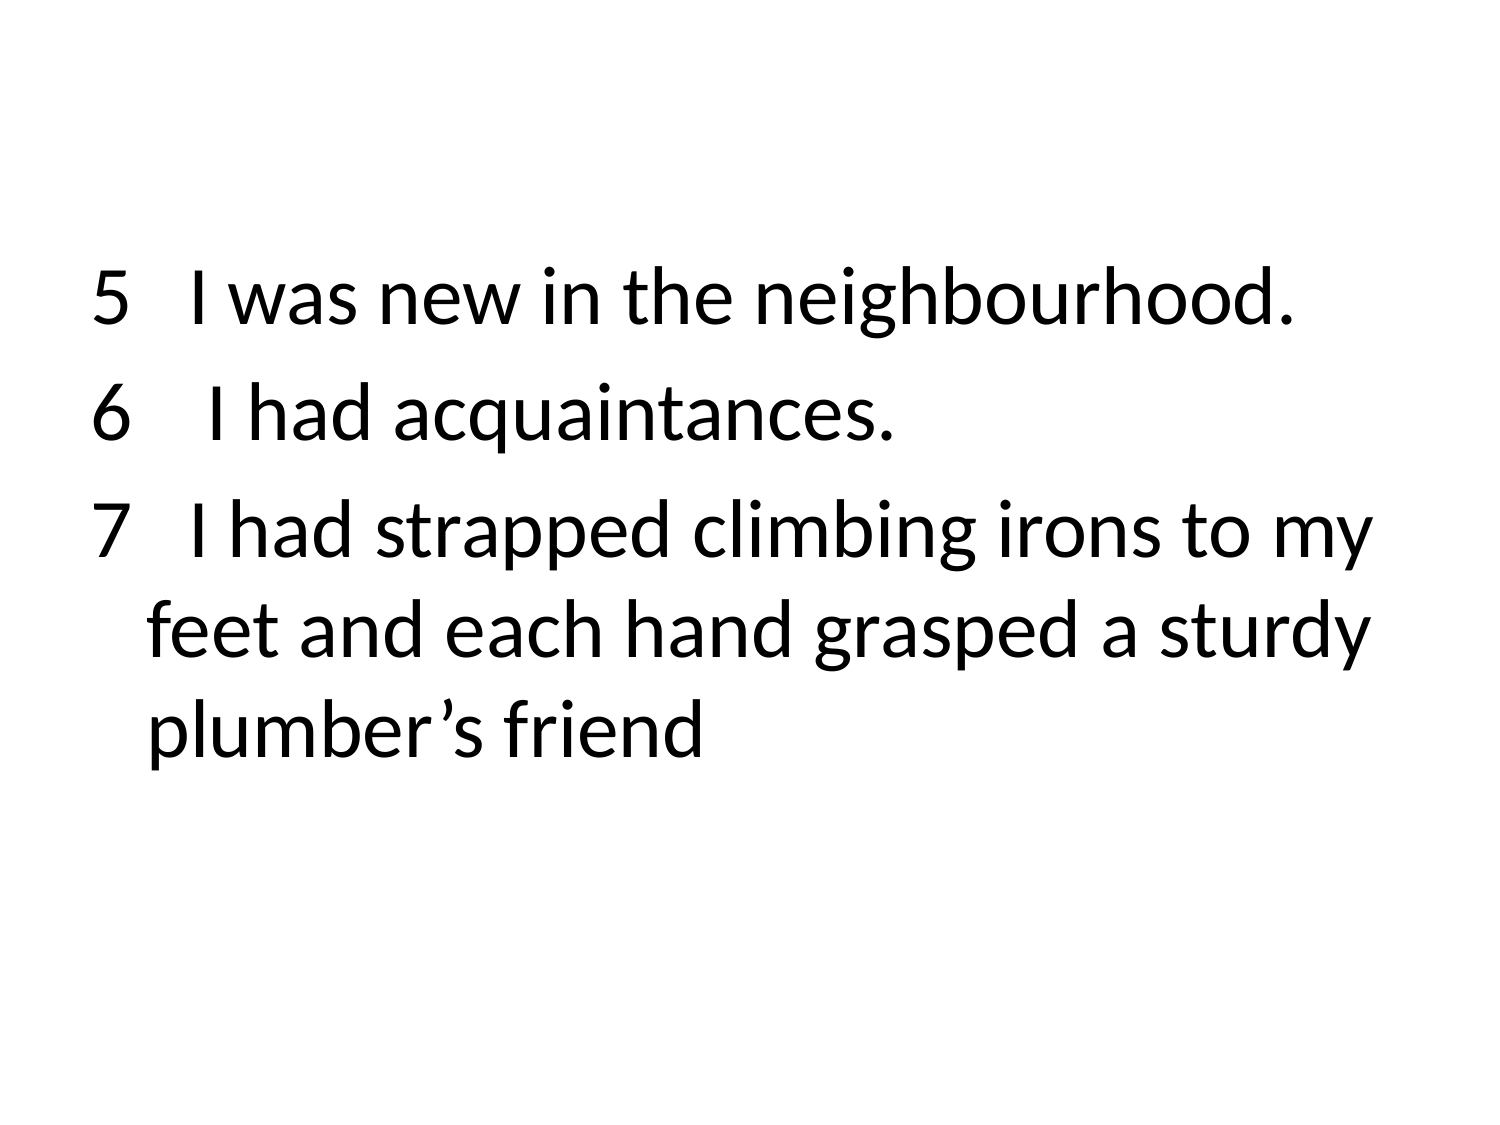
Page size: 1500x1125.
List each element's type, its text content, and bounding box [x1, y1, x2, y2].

list 5 I was new in the neighbourhood. 6 I had acquaintances. 7 I had strapped climbing irons to my feet and each hand grasped a sturdy plumber’s friend [75, 0, 1425, 1125]
